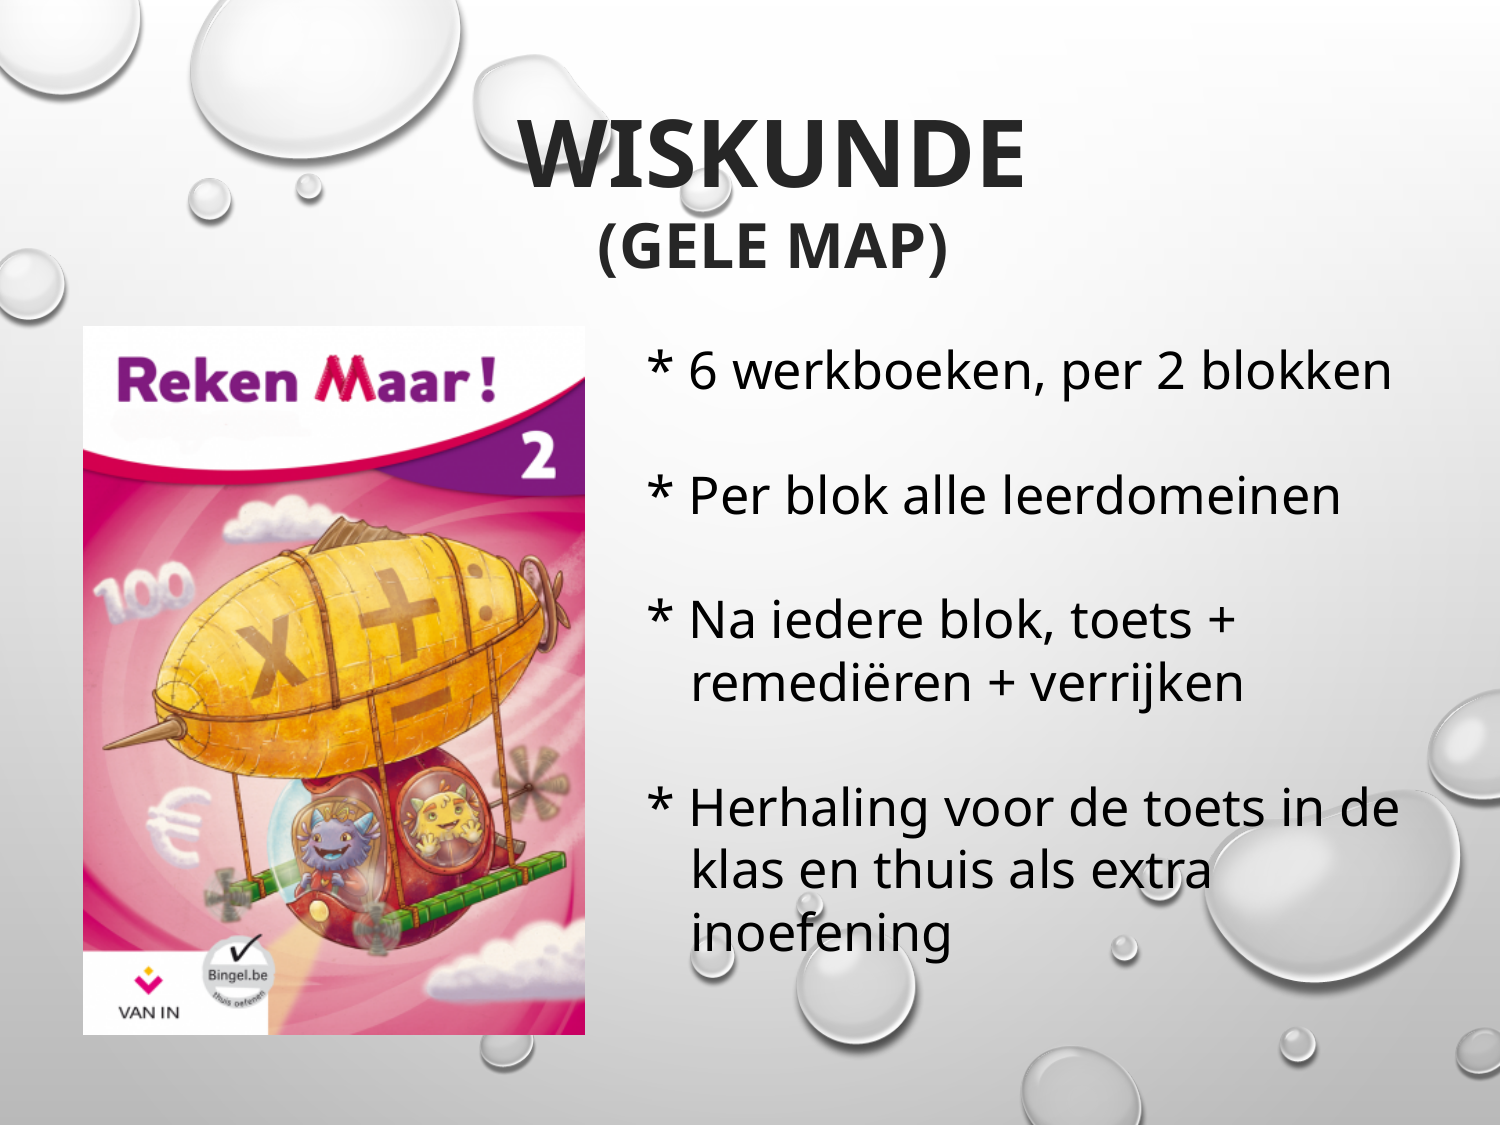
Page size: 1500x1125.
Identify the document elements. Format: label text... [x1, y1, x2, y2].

text_box * 6 werkboeken, per 2 blokken * Per blok alle leerdomeinen * Na iedere blok, toets + remediëren + verrijken * Herhaling voor de toets in de klas en thuis als extra inoefening [631, 329, 1436, 970]
picture [0, 0, 1500, 1125]
text_box WISKUNDE (GELE MAP) [135, 78, 1411, 289]
